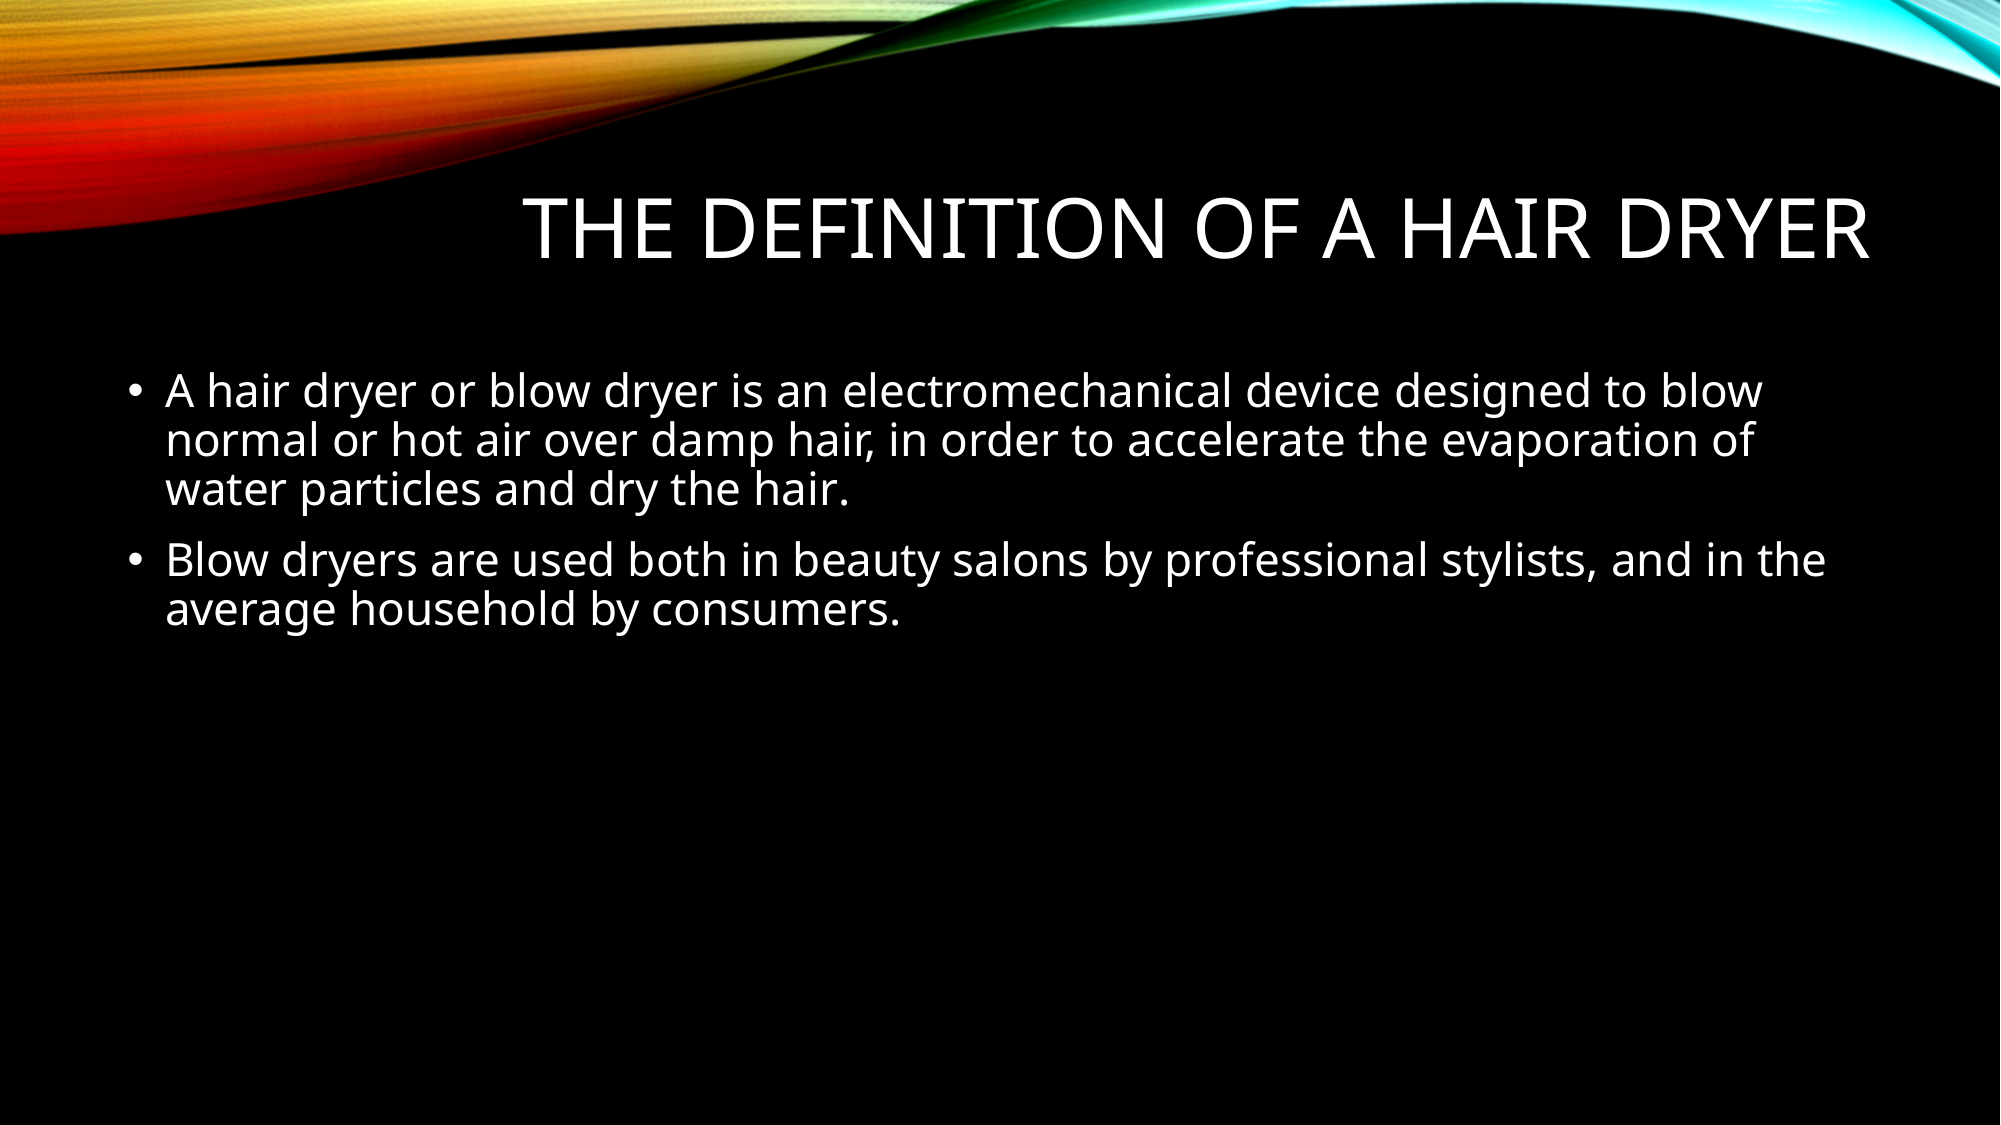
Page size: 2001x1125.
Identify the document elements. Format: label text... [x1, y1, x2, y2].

picture [0, 0, 2000, 237]
list A hair dryer or blow dryer is an electromechanical device designed to blow normal or hot air over damp hair, in order to accelerate the evaporation of water particles and dry the hair. Blow dryers are used both in beauty salons by professional stylists, and in the average household by consumers. [112, 360, 1888, 1125]
title The Definition of a Hair Dryer [474, 125, 1888, 338]
